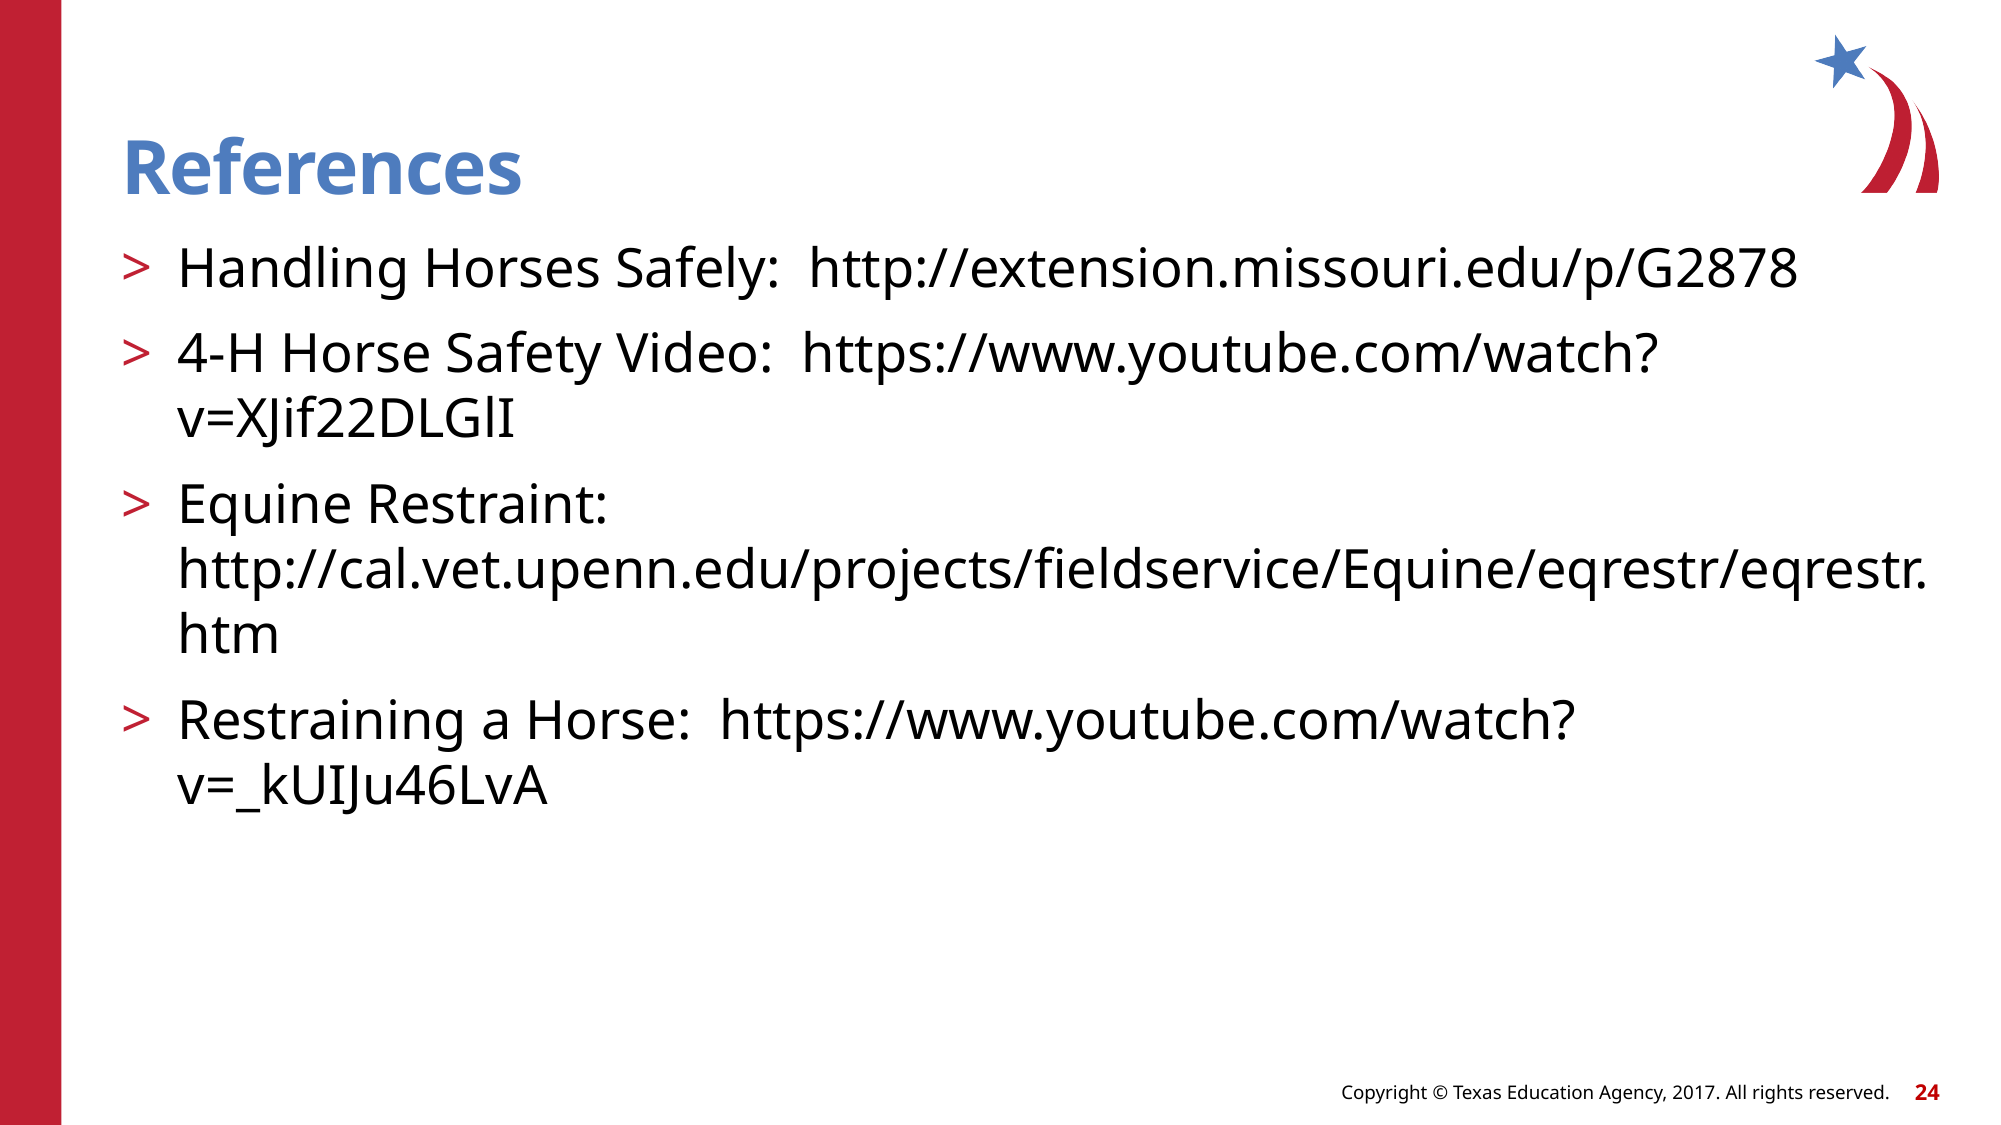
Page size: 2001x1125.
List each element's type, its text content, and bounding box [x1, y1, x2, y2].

title References [121, 66, 1772, 211]
list Handling Horses Safely: http://extension.missouri.edu/p/G2878 4-H Horse Safety Video: https://www.youtube.com/watch?v=XJif22DLGlI Equine Restraint: http://cal.vet.upenn.edu/projects/fieldservice/Equine/eqrestr/eqrestr.htm Restraining a Horse: https://www.youtube.com/watch?v=_kUIJu46LvA [121, 233, 1936, 1010]
picture [1814, 34, 1939, 193]
